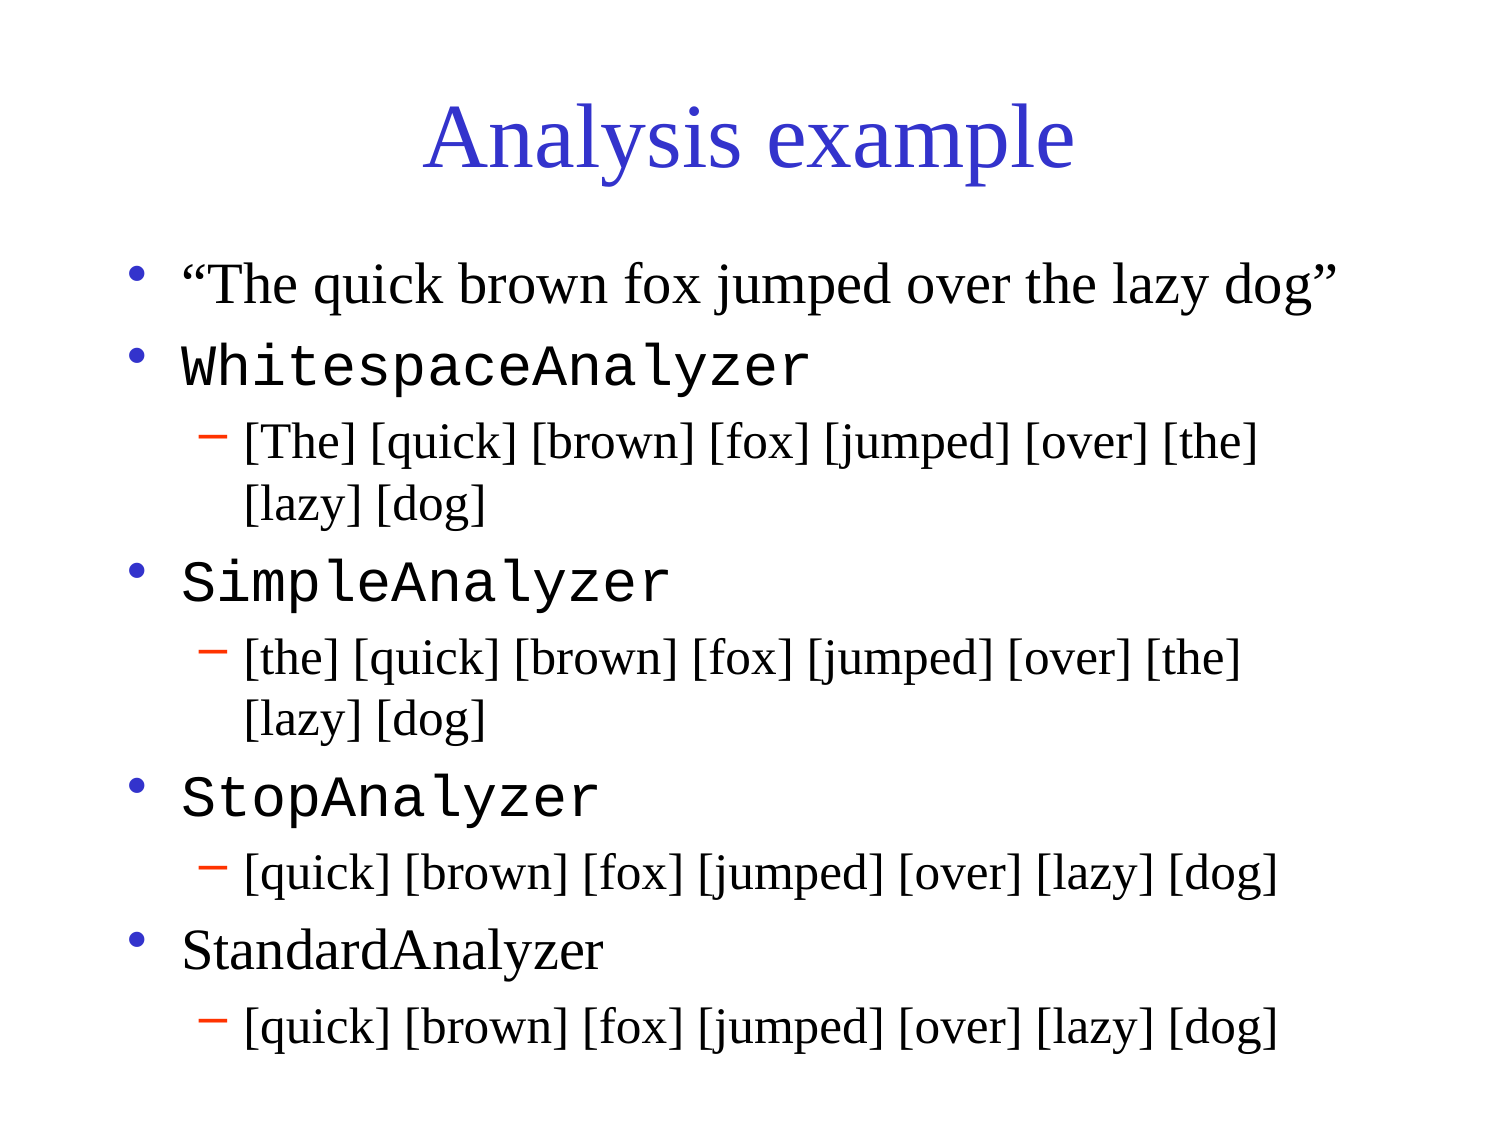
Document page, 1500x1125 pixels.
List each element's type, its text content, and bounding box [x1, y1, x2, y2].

title Analysis example [112, 37, 1388, 226]
list “The quick brown fox jumped over the lazy dog” WhitespaceAnalyzer [The] [quick] [brown] [fox] [jumped] [over] [the] [lazy] [dog] SimpleAnalyzer [the] [quick] [brown] [fox] [jumped] [over] [the] [lazy] [dog] StopAnalyzer [quick] [brown] [fox] [jumped] [over] [lazy] [dog] StandardAnalyzer [quick] [brown] [fox] [jumped] [over] [lazy] [dog] [112, 237, 1388, 1076]
